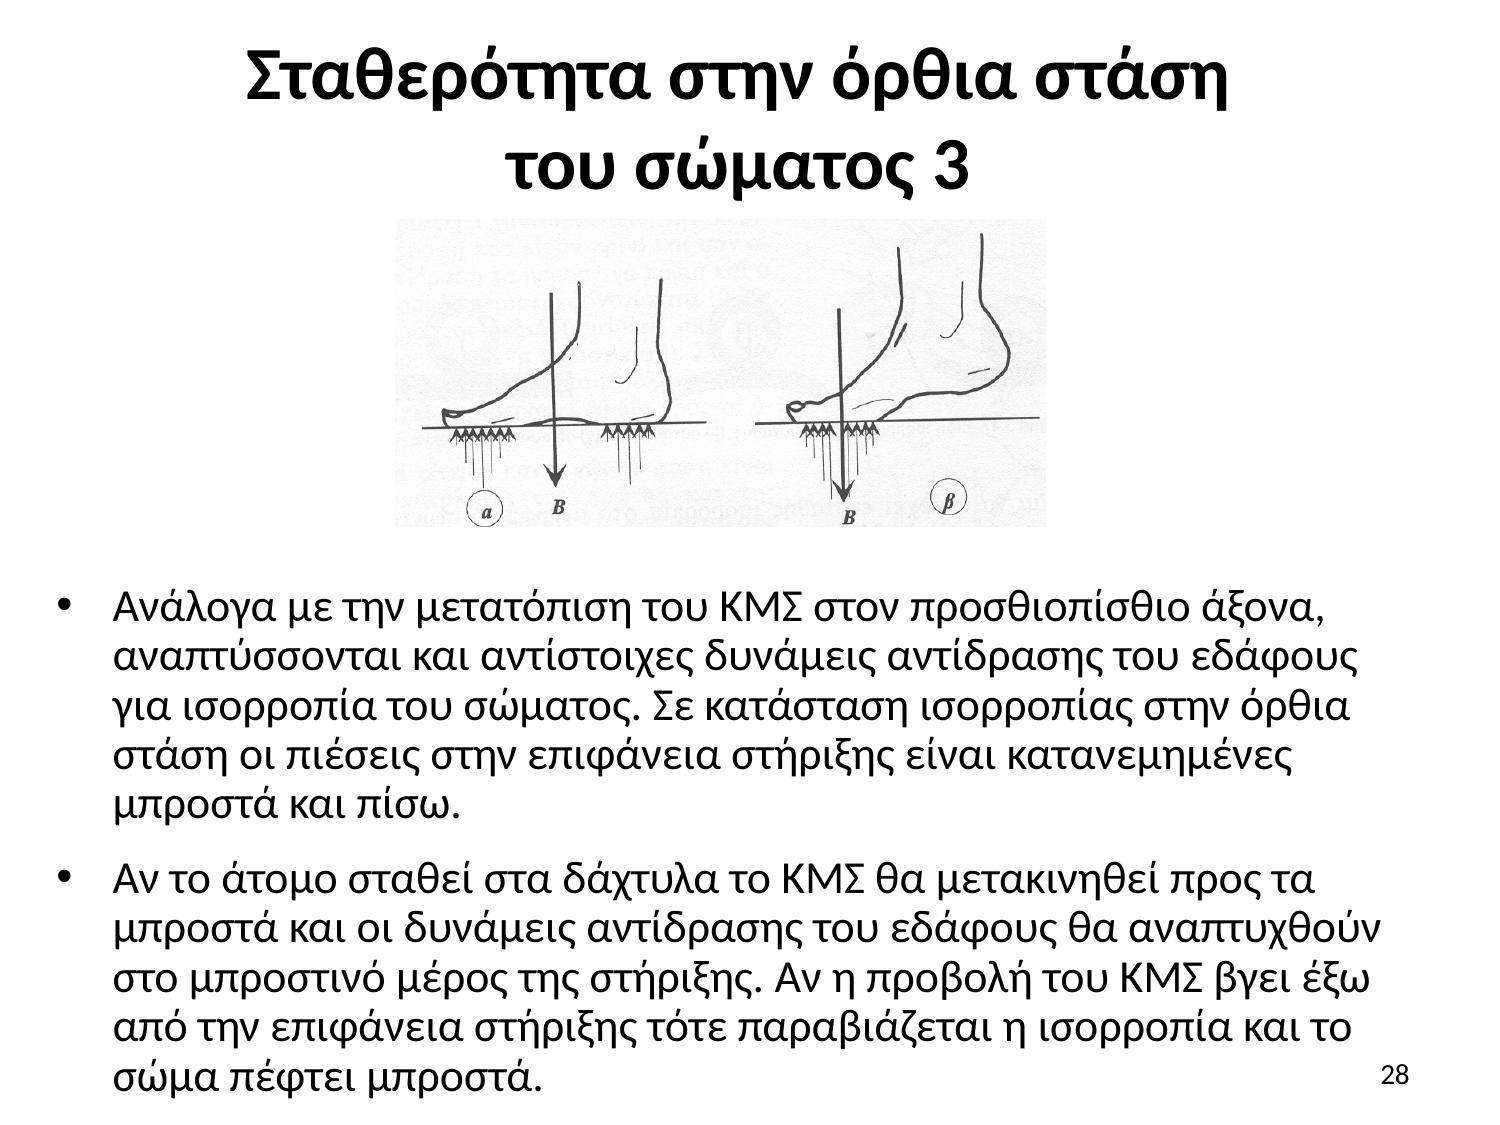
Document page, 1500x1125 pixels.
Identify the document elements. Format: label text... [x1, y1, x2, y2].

picture [395, 219, 1046, 527]
list Ανάλογα με την μετατόπιση του ΚΜΣ στον προσθιοπίσθιο άξονα, αναπτύσσονται και αντίστοιχες δυνάμεις αντίδρασης του εδάφους για ισορροπία του σώματος. Σε κατάσταση ισορροπίας στην όρθια στάση οι πιέσεις στην επιφάνεια στήριξης είναι κατανεμημένες μπροστά και πίσω. Αν το άτομο σταθεί στα δάχτυλα το ΚΜΣ θα μετακινηθεί προς τα μπροστά και οι δυνάμεις αντίδρασης του εδάφους θα αναπτυχθούν στο μπροστινό μέρος της στήριξης. Αν η προβολή του ΚΜΣ βγει έξω από την επιφάνεια στήριξης τότε παραβιάζεται η ισορροπία και το σώμα πέφτει μπροστά. [41, 574, 1436, 1071]
slide_number 28 [1074, 1042, 1425, 1103]
title Σταθερότητα στην όρθια στάση του σώματος 3 [53, 45, 1425, 185]
